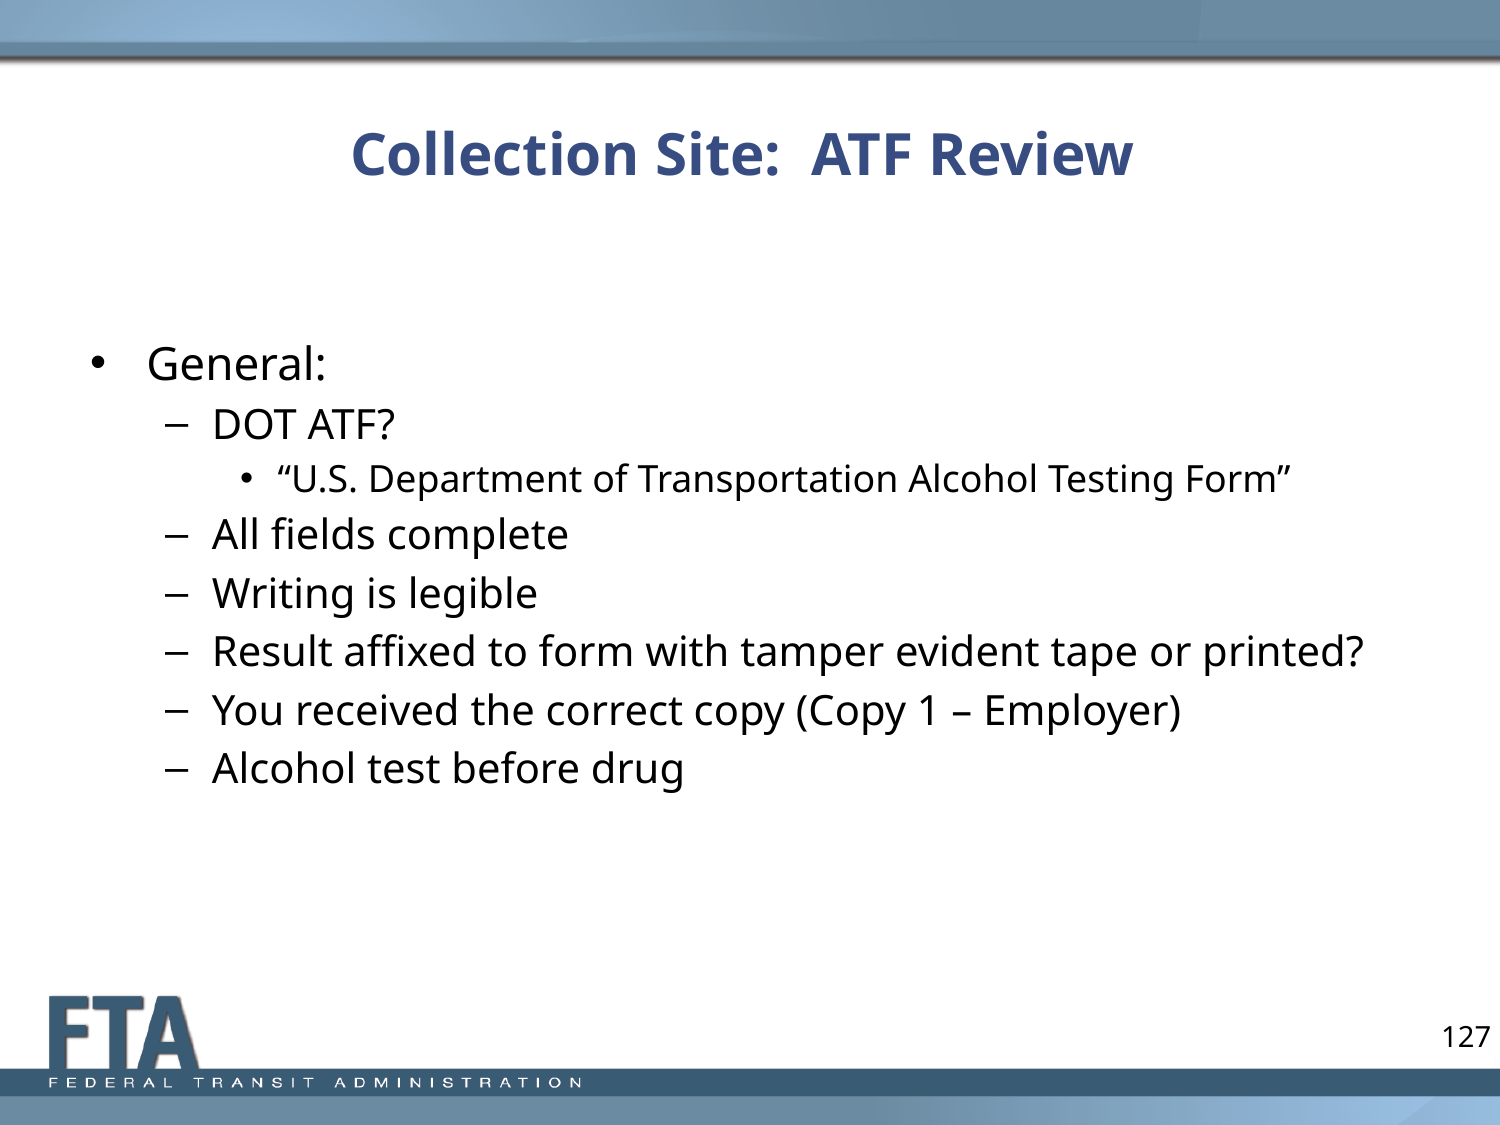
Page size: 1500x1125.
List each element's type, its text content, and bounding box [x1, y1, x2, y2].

title Collection Site: ATF Review [74, 71, 1426, 233]
list General: DOT ATF? “U.S. Department of Transportation Alcohol Testing Form” All fields complete Writing is legible Result affixed to form with tamper evident tape or printed? You received the correct copy (Copy 1 – Employer) Alcohol test before drug [74, 262, 1426, 1006]
picture [0, 992, 1500, 1125]
text_box 127 [1426, 1010, 1500, 1125]
picture [0, 0, 1500, 75]
